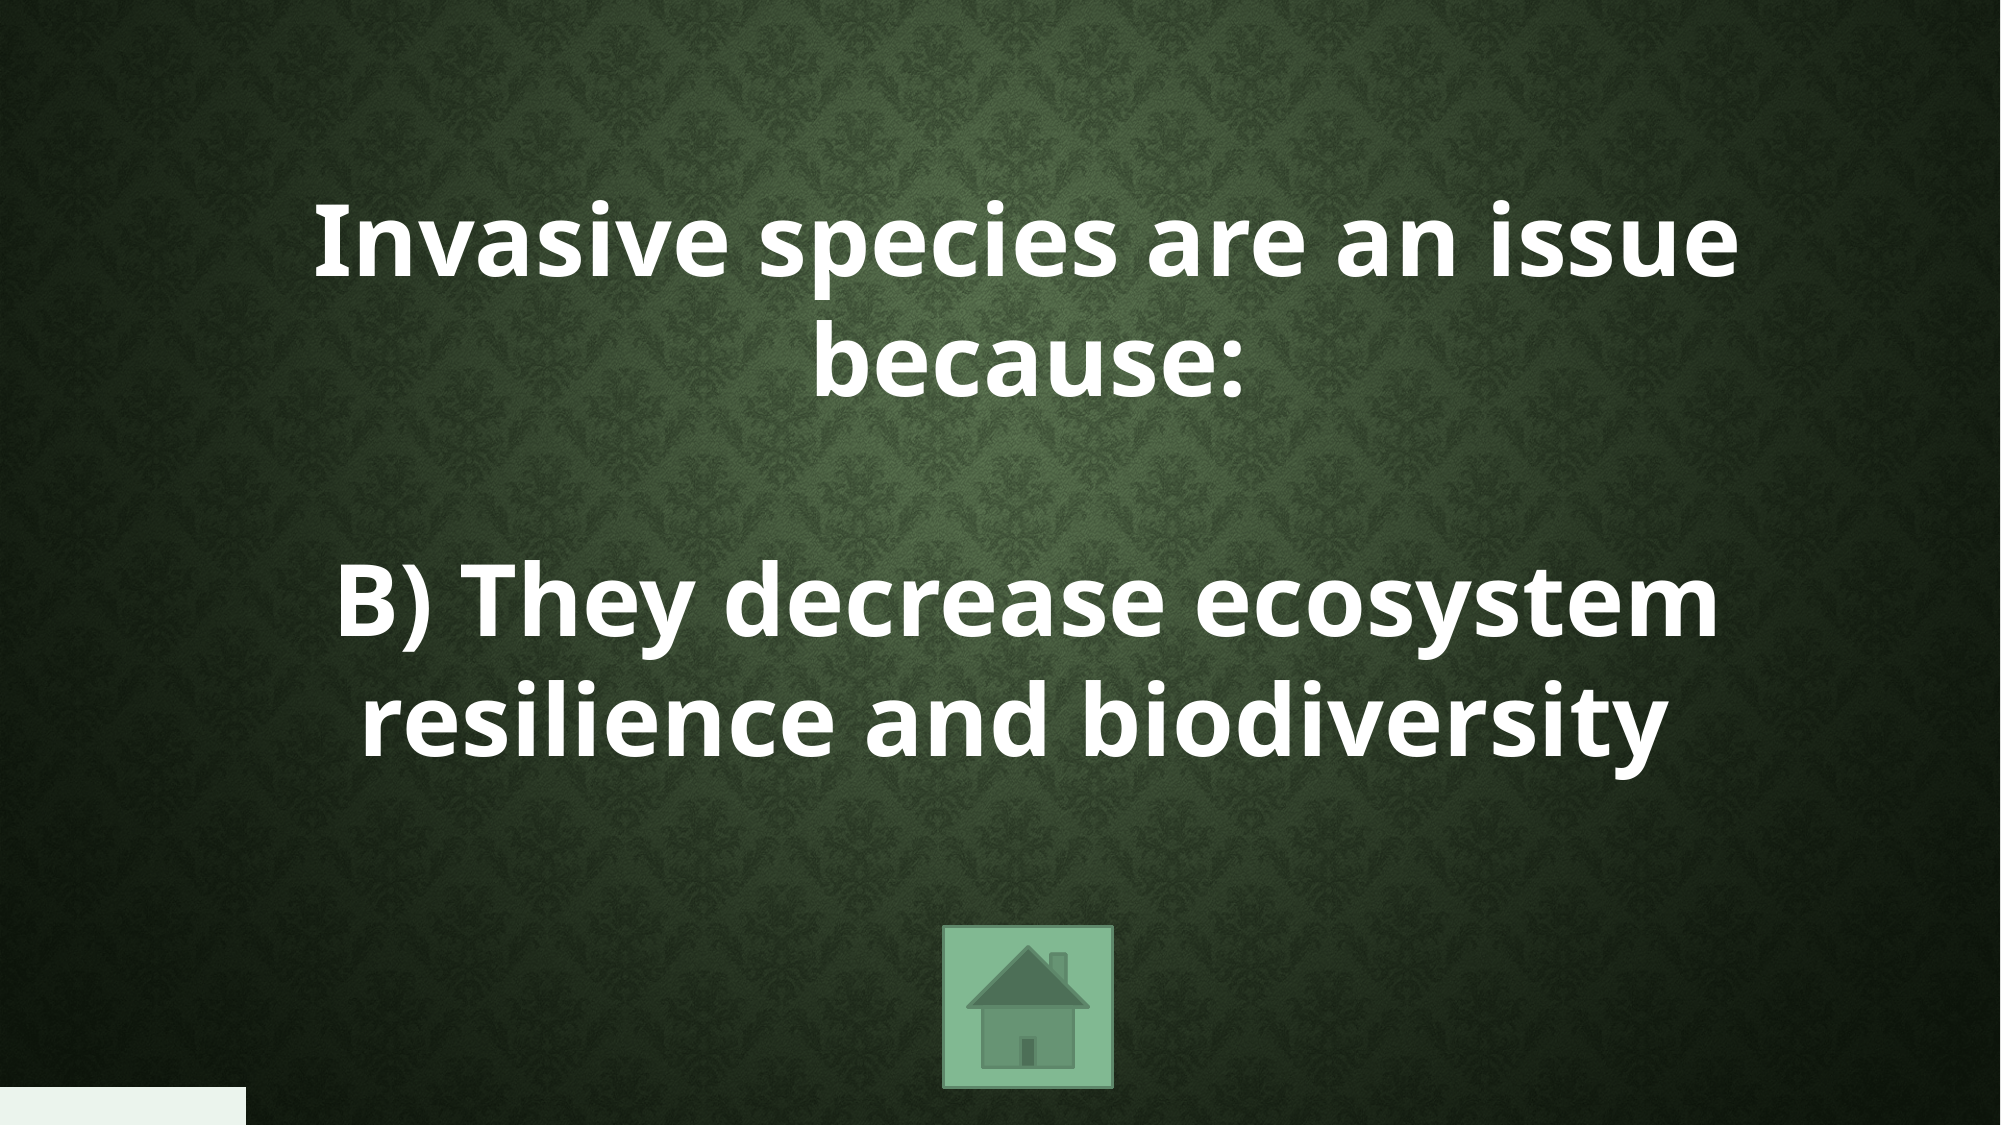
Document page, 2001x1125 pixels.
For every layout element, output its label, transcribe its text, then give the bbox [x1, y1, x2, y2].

picture [0, 0, 2001, 1125]
text_box Invasive species are an issue because: B) They decrease ecosystem resilience and biodiversity [139, 168, 1918, 784]
text_box [943, 926, 1113, 1088]
